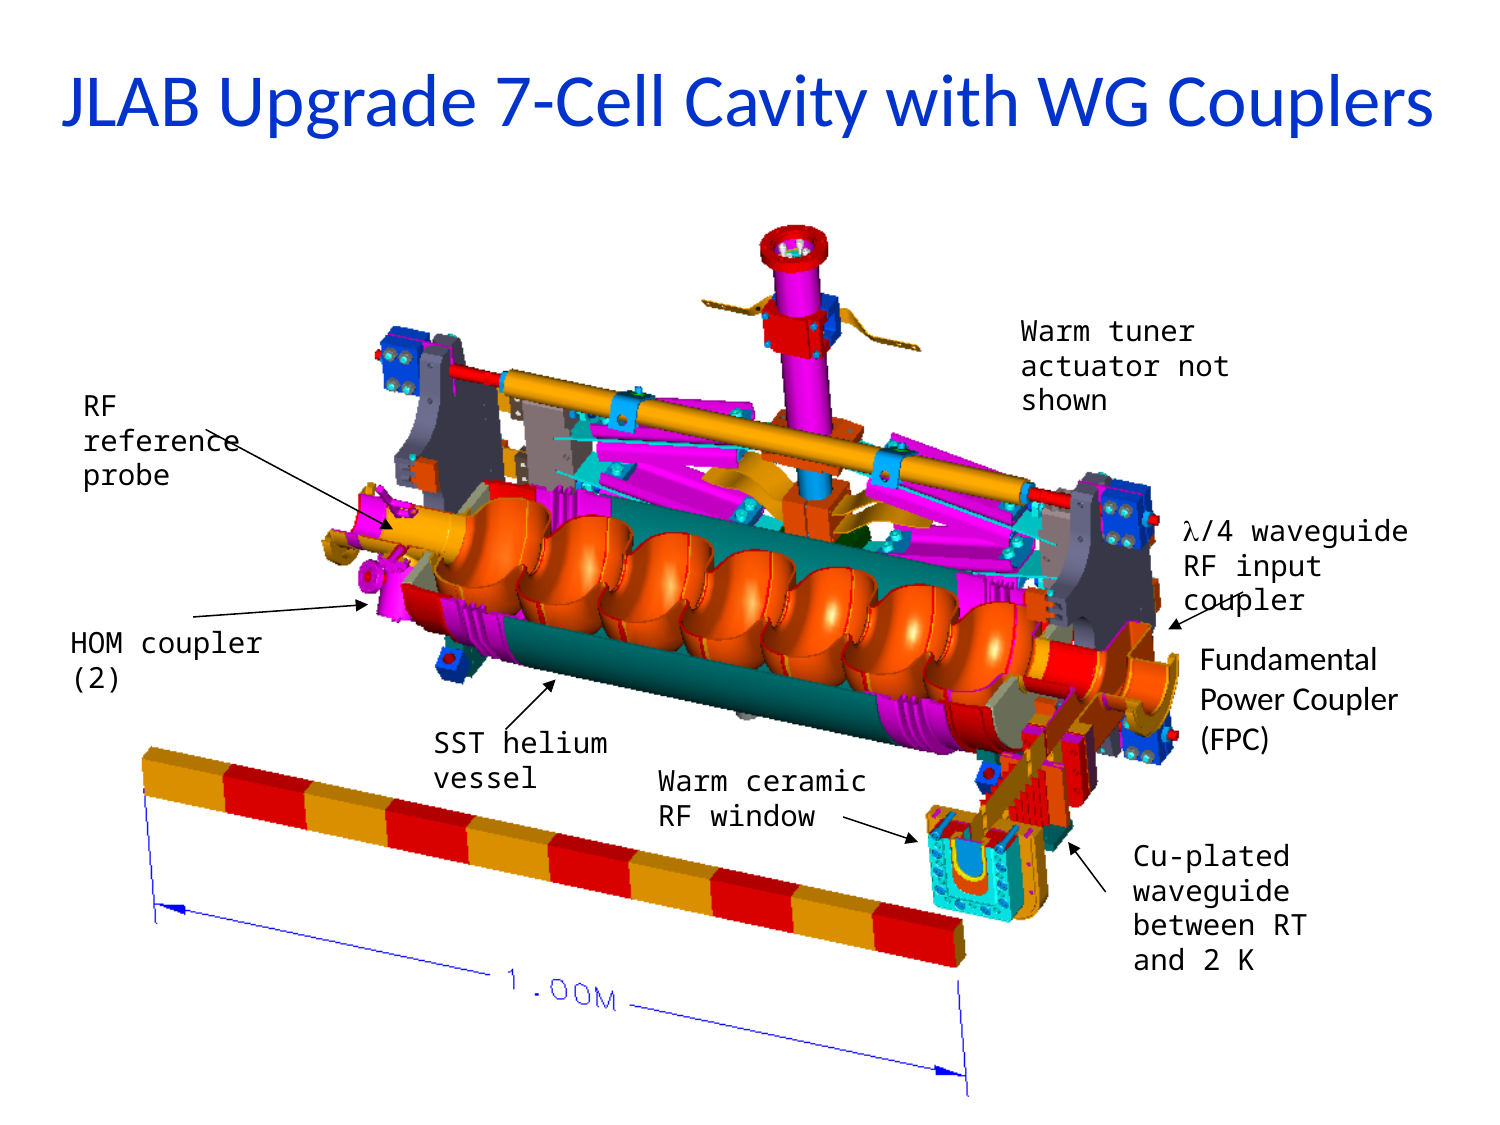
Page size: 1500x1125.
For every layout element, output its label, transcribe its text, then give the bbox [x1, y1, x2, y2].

title JLAB Upgrade 7-Cell Cavity with WG Couplers [12, 34, 1485, 160]
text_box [55, 216, 1444, 1104]
